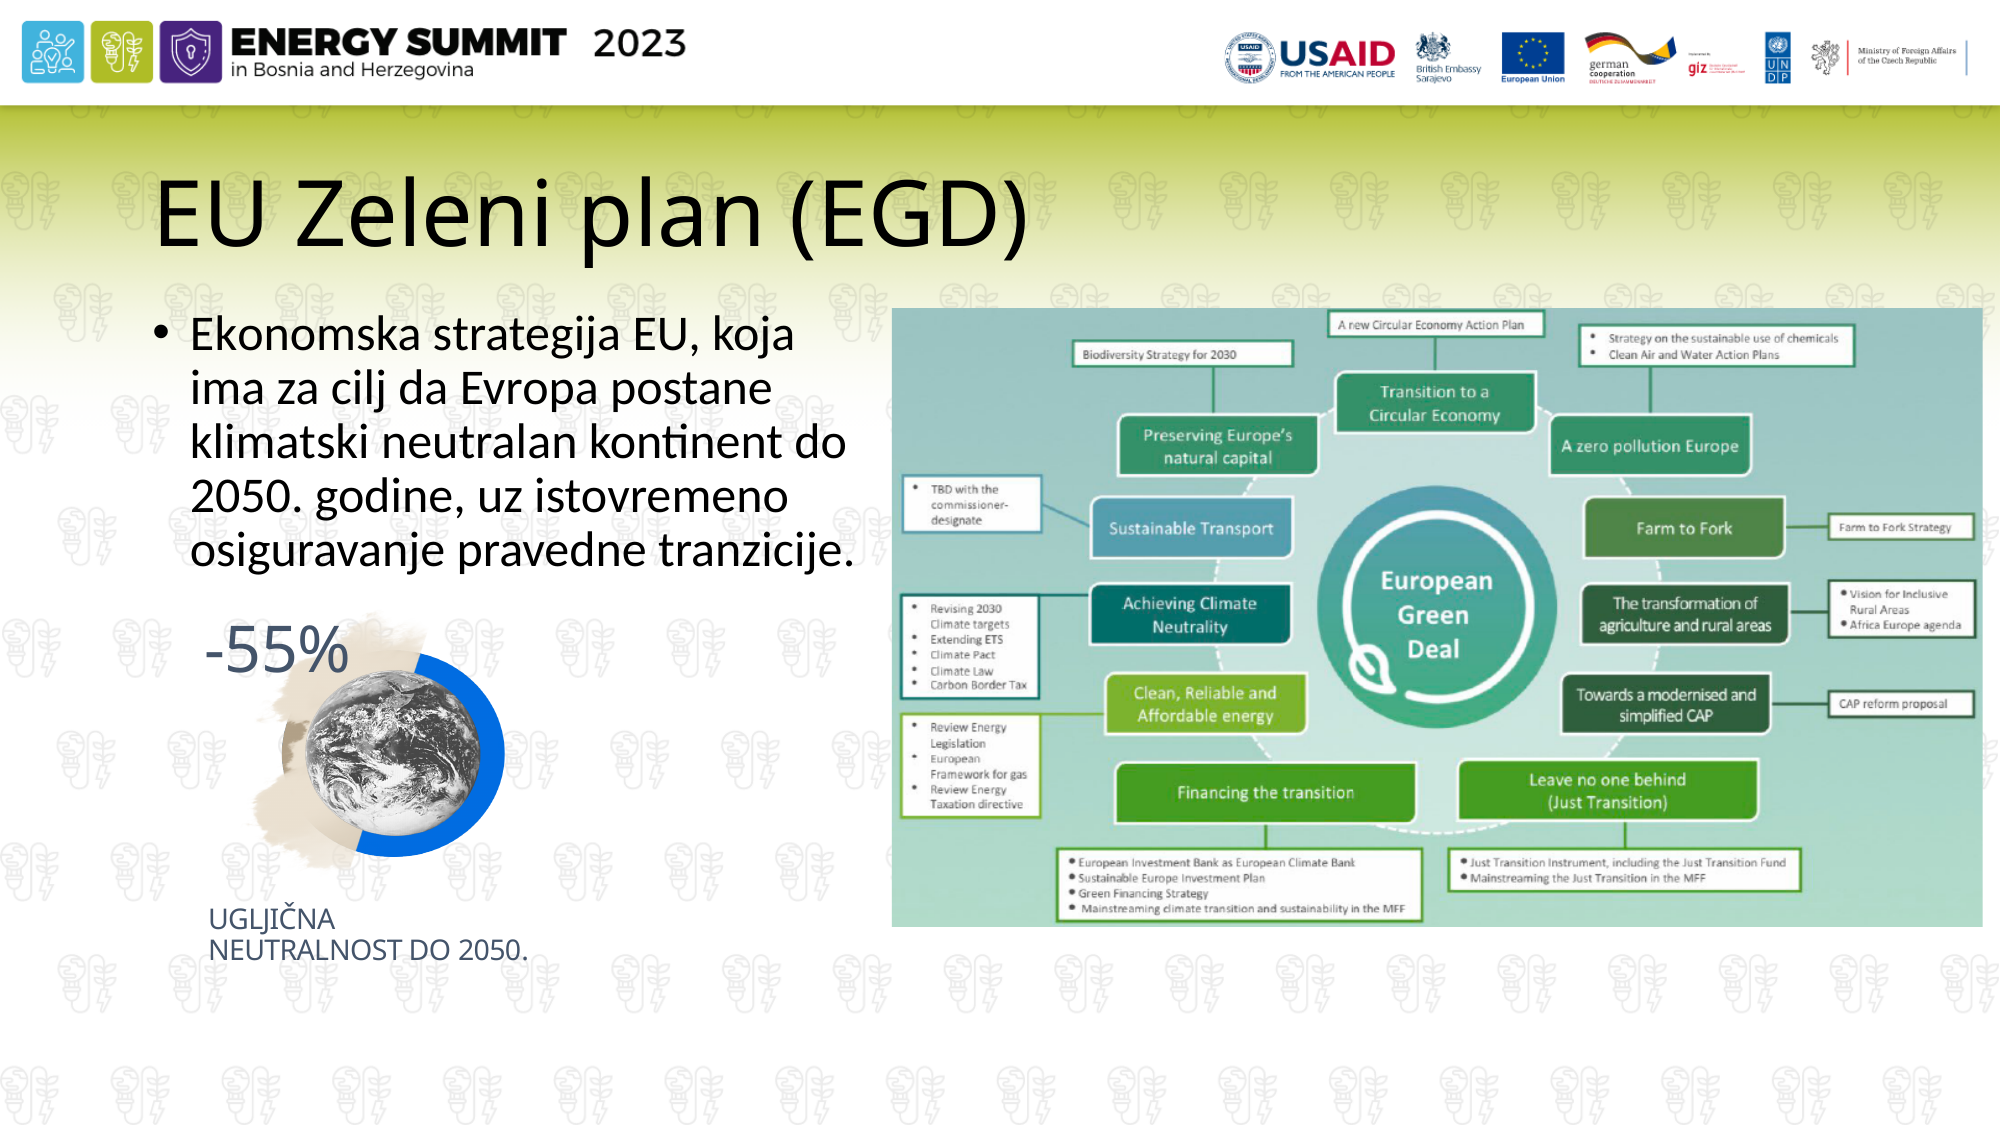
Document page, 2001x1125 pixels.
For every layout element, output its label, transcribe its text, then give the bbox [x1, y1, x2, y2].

text_box UGLJIČNA neutralNOST DO 2050. [193, 890, 546, 967]
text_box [189, 604, 581, 890]
list Ekonomska strategija EU, koja ima za cilj da Evropa postane klimatski neutralan kontinent do 2050. godine, uz istovremeno osiguravanje pravedne tranzicije. [137, 299, 892, 1014]
title EU Zeleni plan (EGD) [137, 156, 1863, 278]
picture [0, 0, 2000, 1125]
